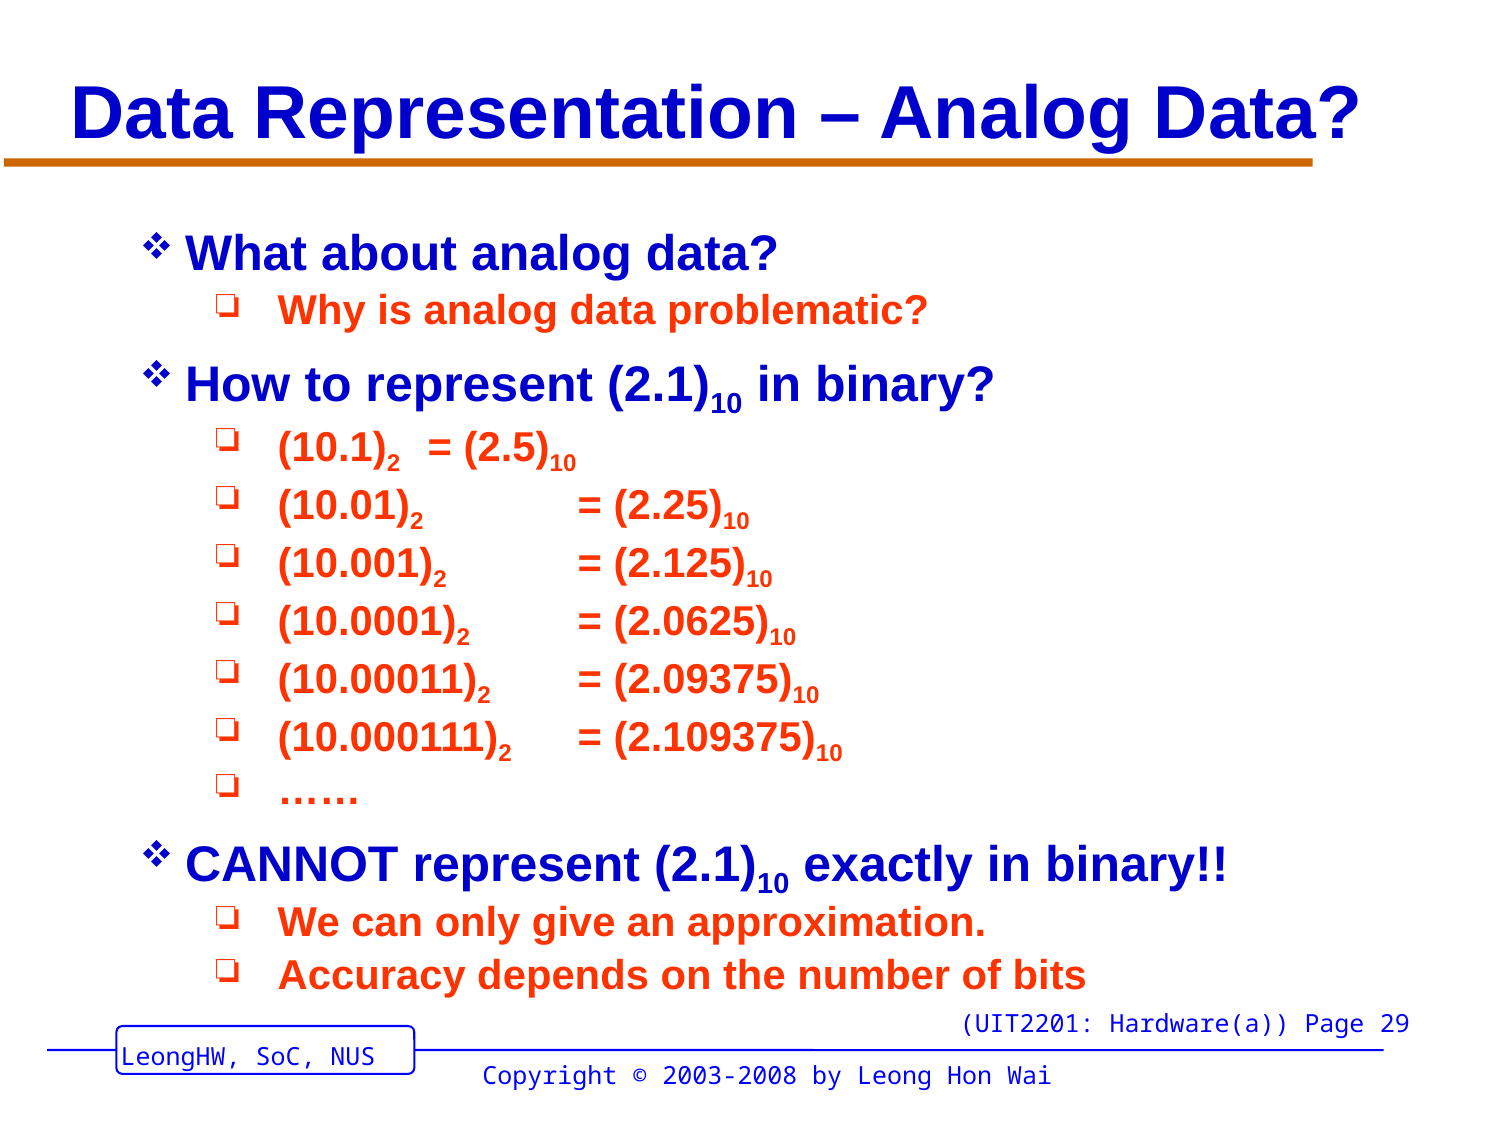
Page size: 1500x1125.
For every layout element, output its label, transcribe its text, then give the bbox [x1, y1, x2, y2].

list What about analog data? Why is analog data problematic? How to represent (2.1)10 in binary? (10.1)2 = (2.5)10 (10.01)2 = (2.25)10 (10.001)2 = (2.125)10 (10.0001)2 = (2.0625)10 (10.00011)2 = (2.09375)10 (10.000111)2 = (2.109375)10 …… CANNOT represent (2.1)10 exactly in binary!! We can only give an approximation. Accuracy depends on the number of bits [124, 224, 1305, 1026]
title Data Representation – Analog Data? [54, 30, 1401, 163]
